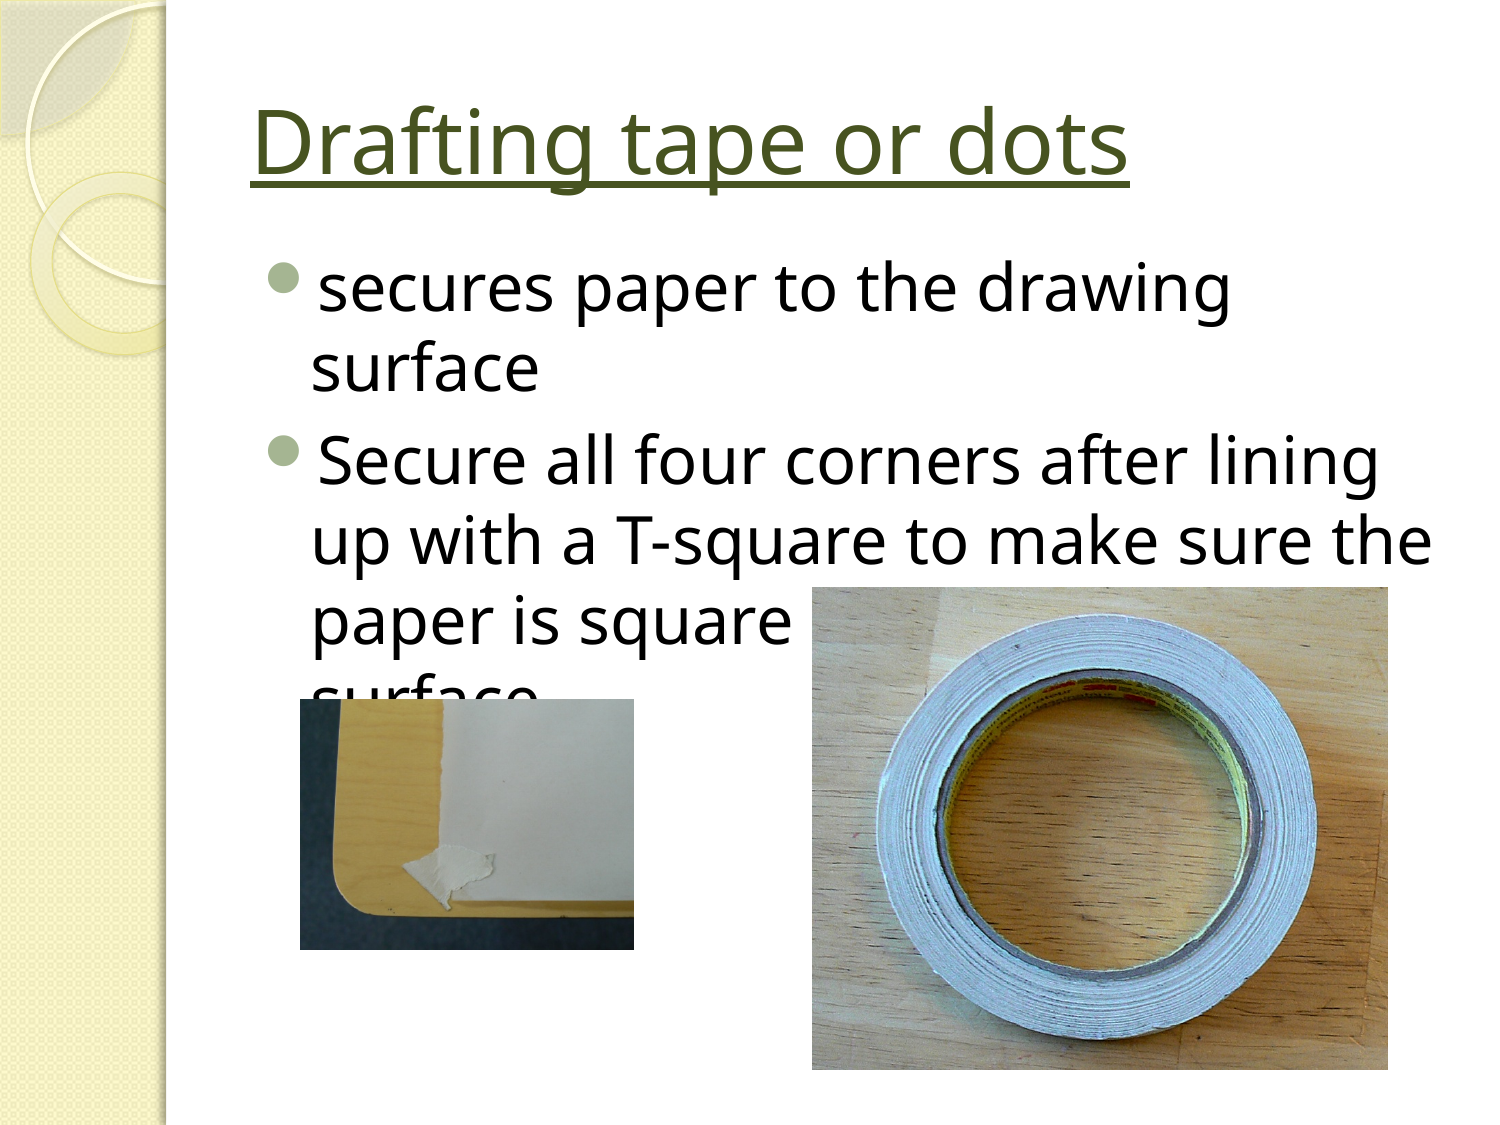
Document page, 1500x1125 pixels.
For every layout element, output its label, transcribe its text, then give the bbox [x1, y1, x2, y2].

list secures paper to the drawing surface Secure all four corners after lining up with a T-square to make sure the paper is square on the drawing surface. [235, 237, 1466, 1025]
picture [812, 587, 1388, 1071]
picture [299, 699, 634, 951]
title Drafting tape or dots [235, 45, 1466, 233]
